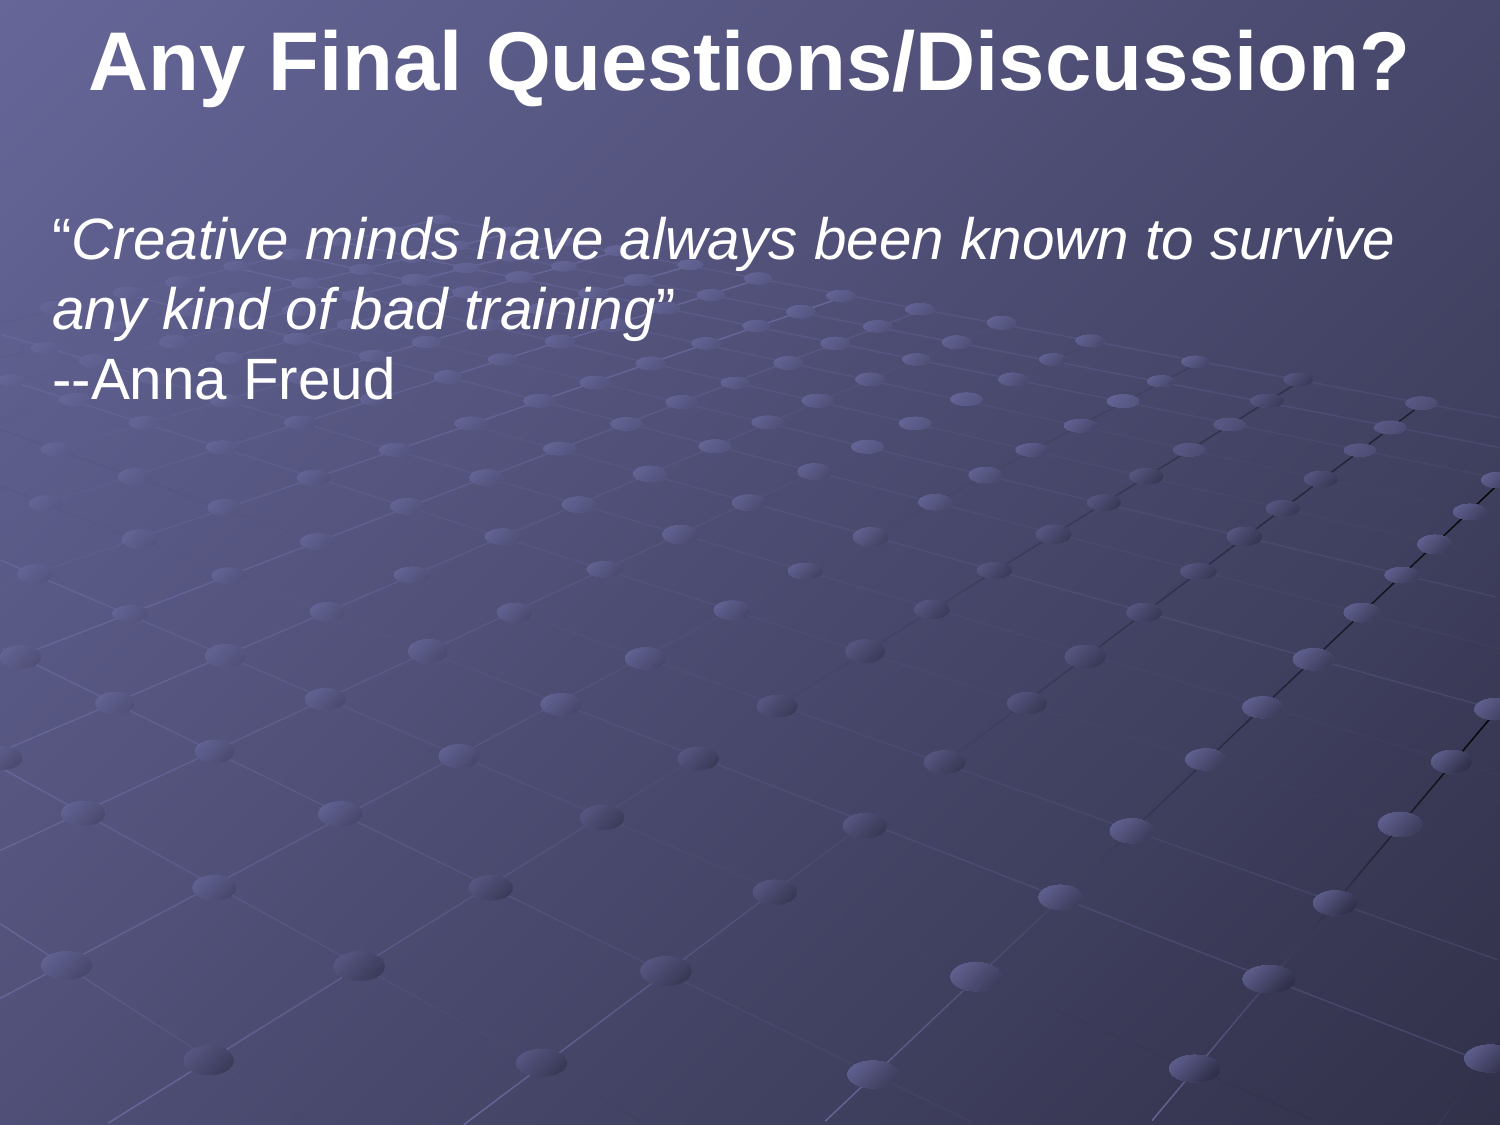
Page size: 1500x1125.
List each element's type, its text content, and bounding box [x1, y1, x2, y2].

text_box “Creative minds have always been known to survive any kind of bad training” --Anna Freud [37, 193, 1425, 419]
text_box Any Final Questions/Discussion? [0, 0, 1500, 115]
